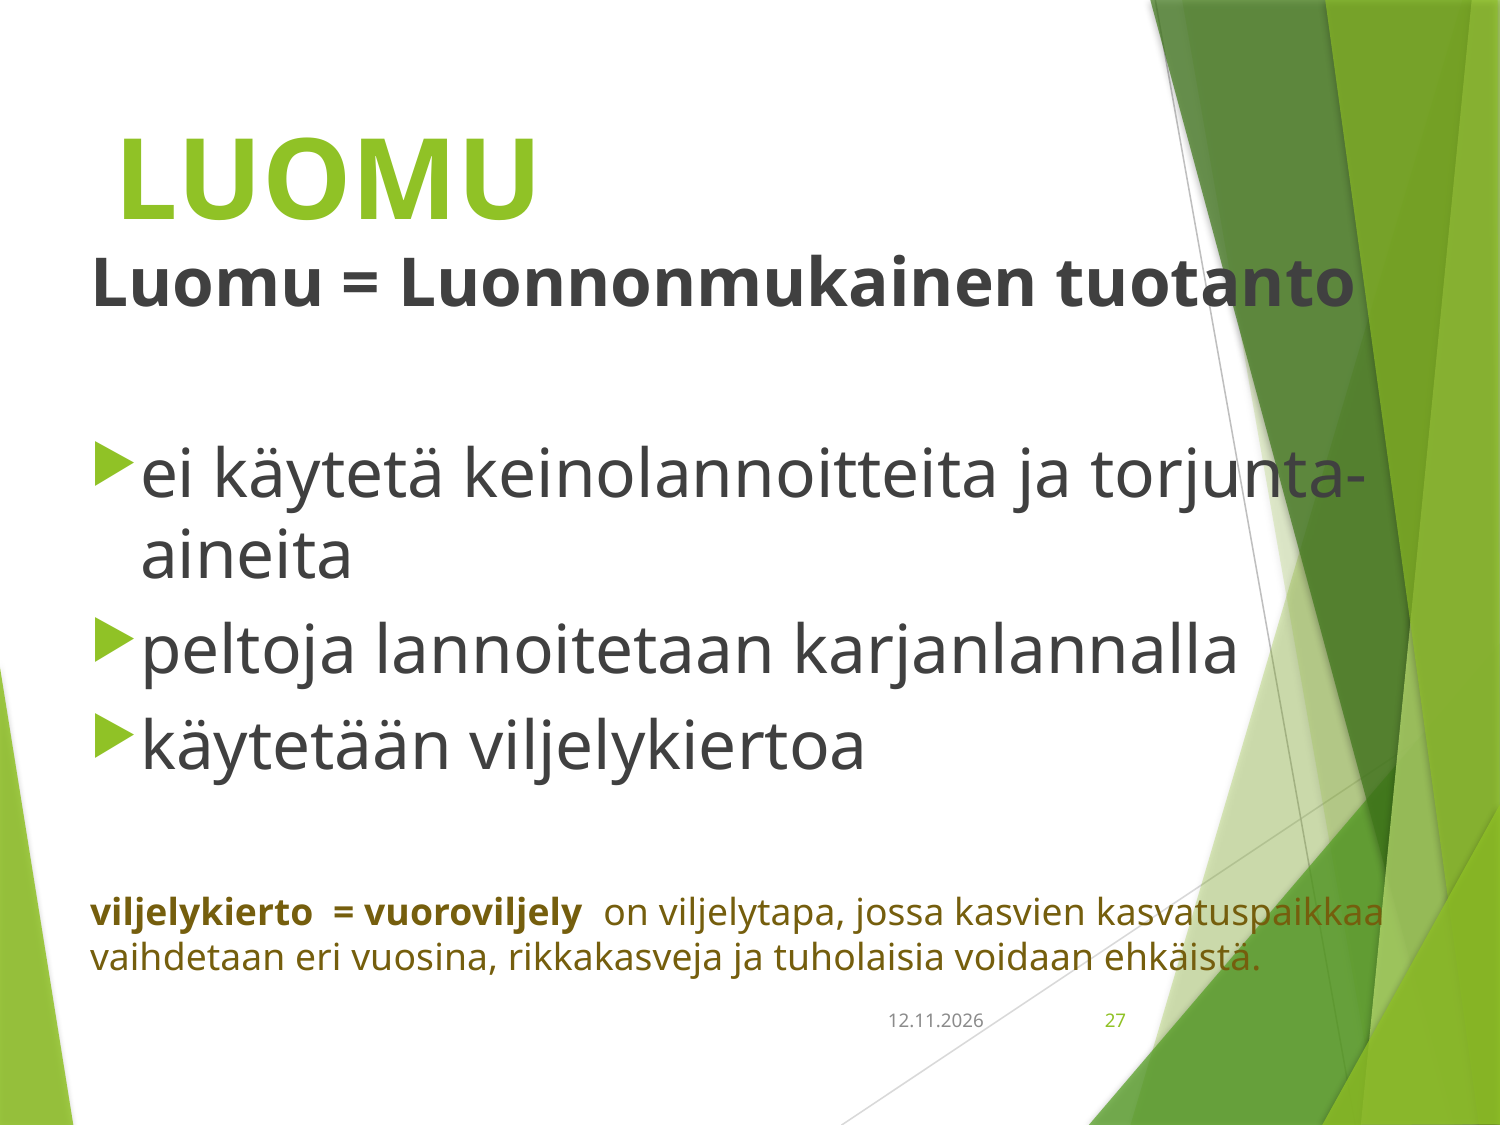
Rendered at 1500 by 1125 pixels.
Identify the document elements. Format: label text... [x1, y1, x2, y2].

title LUOMU [99, 99, 1142, 231]
slide_number 27 [1057, 991, 1142, 1051]
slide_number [832, 991, 999, 1051]
list Luomu = Luonnonmukainen tuotanto ei käytetä keinolannoitteita ja torjunta-aineita peltoja lannoitetaan karjanlannalla käytetään viljelykiertoa viljelykierto = vuoroviljely on viljelytapa, jossa kasvien kasvatuspaikkaa vaihdetaan eri vuosina, rikkakasveja ja tuholaisia voidaan ehkäistä. [75, 231, 1425, 1005]
